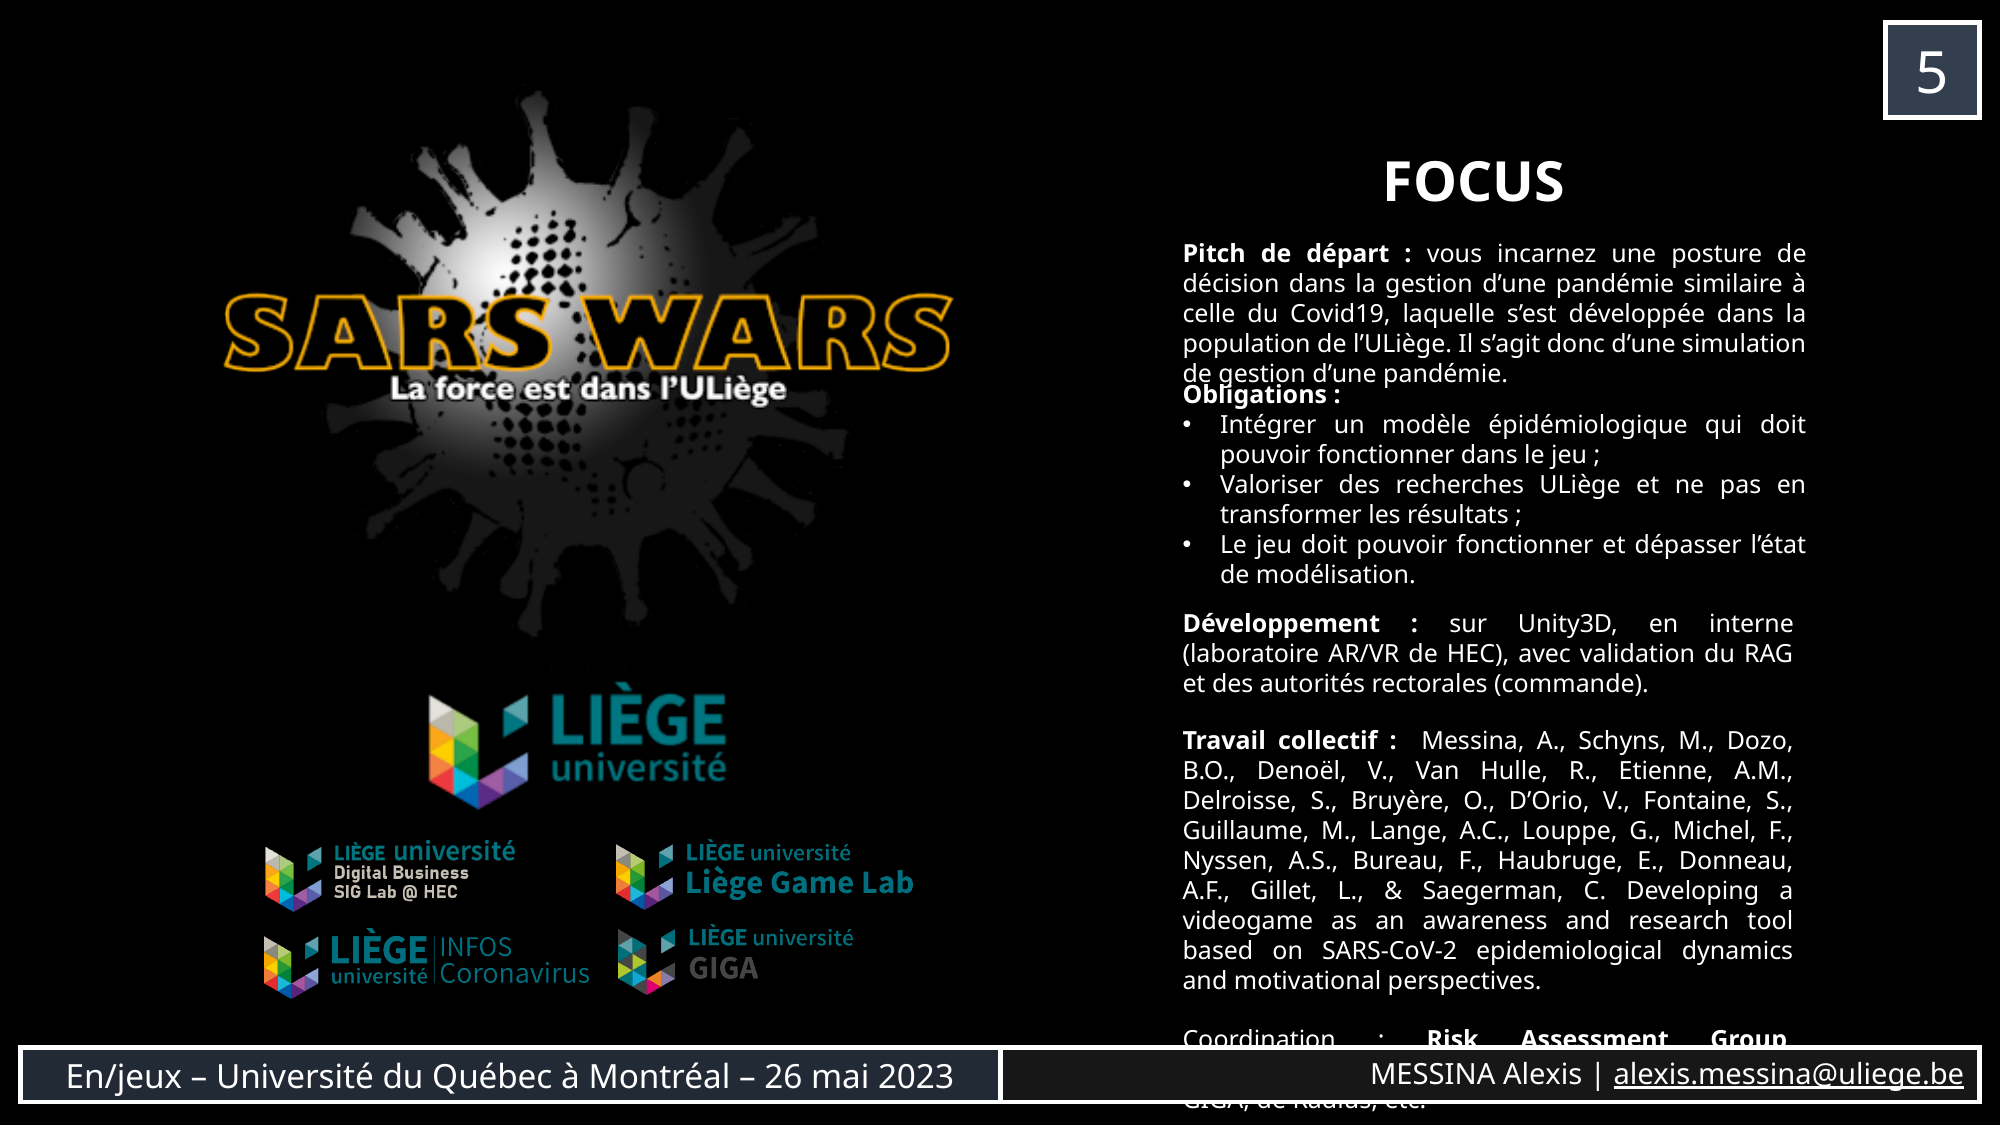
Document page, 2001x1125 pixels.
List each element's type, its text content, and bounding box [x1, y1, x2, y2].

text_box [1374, 401, 1701, 736]
picture [618, 924, 853, 995]
picture [616, 839, 913, 911]
text_box Obligations : Intégrer un modèle épidémiologique qui doit pouvoir fonctionner dans le jeu ; Valoriser des recherches ULiège et ne pas en transformer les résultats ; Le jeu doit pouvoir fonctionner et dépasser l’état de modélisation. [1167, 371, 1822, 596]
text_box FOCUS [986, 138, 1580, 221]
text_box Développement : sur Unity3D, en interne (laboratoire AR/VR de HEC), avec validation du RAG et des autorités rectorales (commande). [1701, 600, 1809, 705]
text_box 5 [1885, 22, 1980, 119]
text_box Pitch de départ : vous incarnez une posture de décision dans la gestion d’une pandémie similaire à celle du Covid19, laquelle s’est développée dans la population de l’ULiège. Il s’agit donc d’une simulation de gestion d’une pandémie. [1167, 230, 1822, 371]
picture [190, 0, 986, 926]
picture [264, 928, 589, 999]
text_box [1020, 401, 1374, 736]
text_box MESSINA Alexis | alexis.messina@uliege.be [1001, 1047, 1980, 1103]
text_box En/jeux – Université du Québec à Montréal – 26 mai 2023 [20, 1047, 1001, 1103]
text_box Travail collectif : Messina, A., Schyns, M., Dozo, B.O., Denoël, V., Van Hulle, R., Etienne, A.M., Delroisse, S., Bruyère, O., D’Orio, V., Fontaine, S., Guillaume, M., Lange, A.C., Louppe, G., Michel, F., Nyssen, A.S., Bureau, F., Haubruge, E., Donneau, A.F., Gillet, L., & Saegerman, C. Developing a videogame as an awareness and research tool based on SARS-CoV-2 epidemiological dynamics and motivational perspectives. Coordination : Risk Assessment Group, financements de la plateforme covid, avec l’aide du GIGA, de Radius, etc. [1167, 717, 1809, 1047]
text_box Travail collectif : Messina, A., Schyns, M., Dozo, B.O., Denoël, V., Van Hulle, R., Etienne, A.M., Delroisse, S., Bruyère, O., D’Orio, V., Fontaine, S., Guillaume, M., Lange, A.C., Louppe, G., Michel, F., Nyssen, A.S., Bureau, F., Haubruge, E., Donneau, A.F., Gillet, L., & Saegerman, C. Developing a videogame as an awareness and research tool based on SARS-CoV-2 epidemiological dynamics and motivational perspectives. Coordination : Risk Assessment Group, financements de la plateforme covid, avec l’aide du GIGA, de Radius, etc. [1167, 1103, 1809, 1122]
